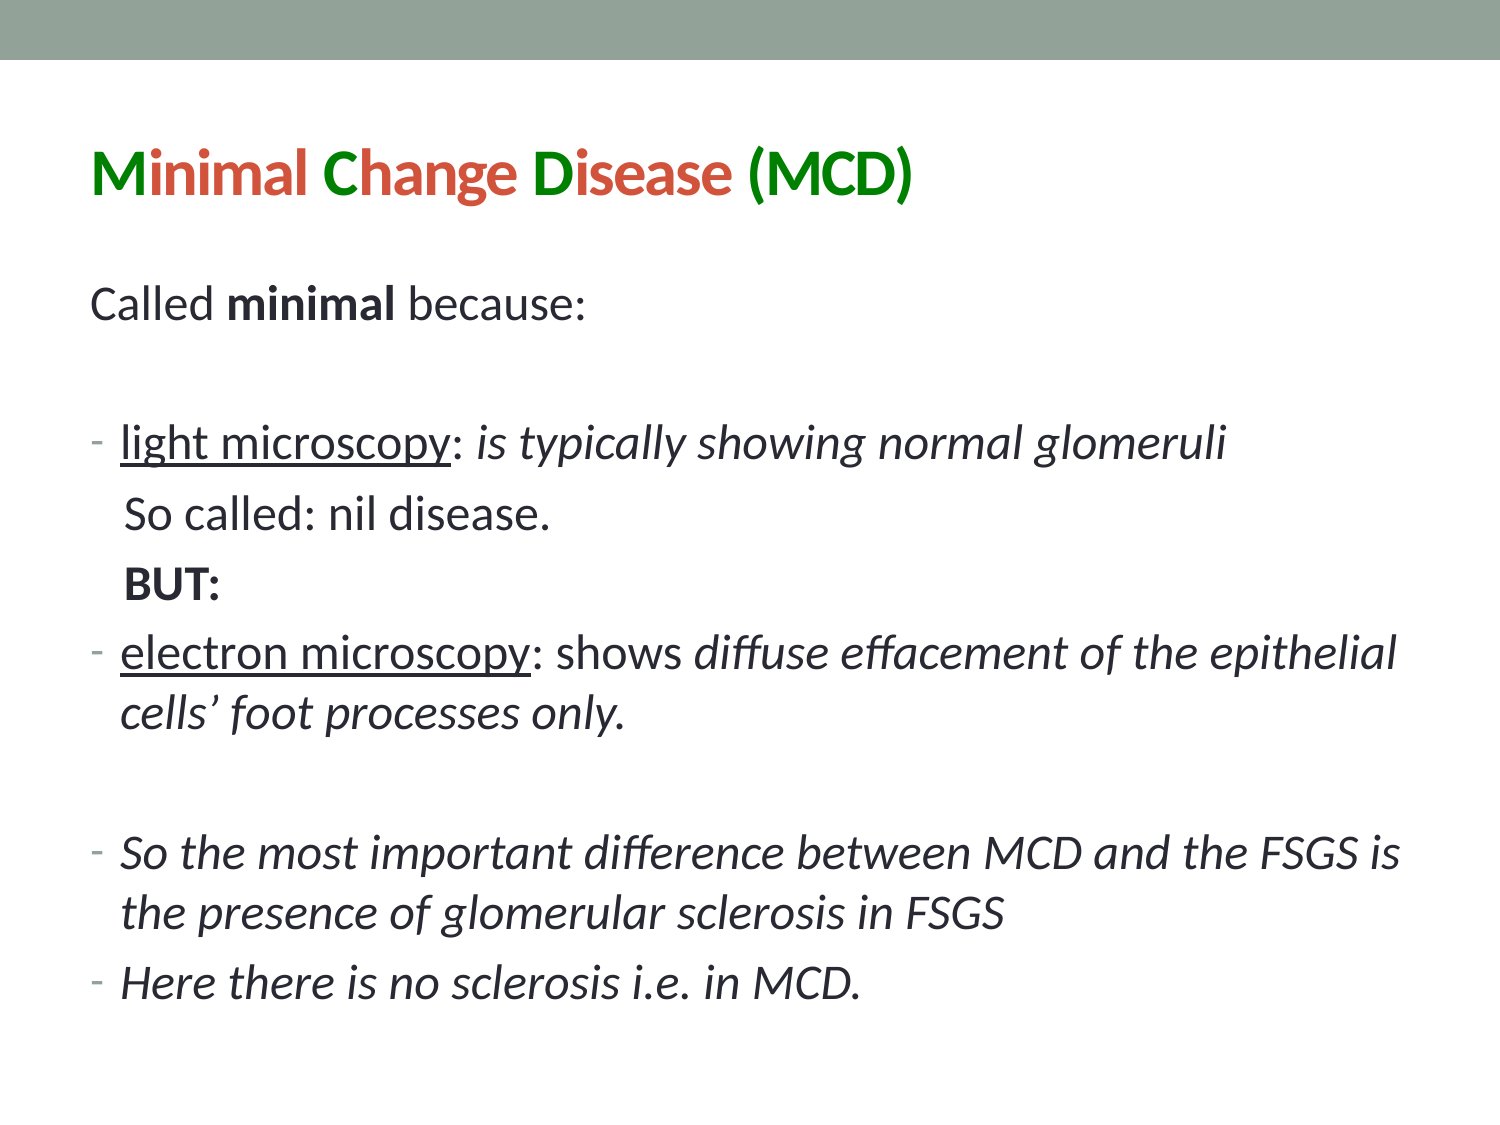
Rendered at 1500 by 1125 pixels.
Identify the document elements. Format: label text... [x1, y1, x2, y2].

list Called minimal because: light microscopy: is typically showing normal glomeruli So called: nil disease. BUT: electron microscopy: shows diffuse effacement of the epithelial cells’ foot processes only. So the most important difference between MCD and the FSGS is the presence of glomerular sclerosis in FSGS Here there is no sclerosis i.e. in MCD. [75, 262, 1425, 1063]
title Minimal Change Disease (MCD) [75, 87, 1425, 250]
